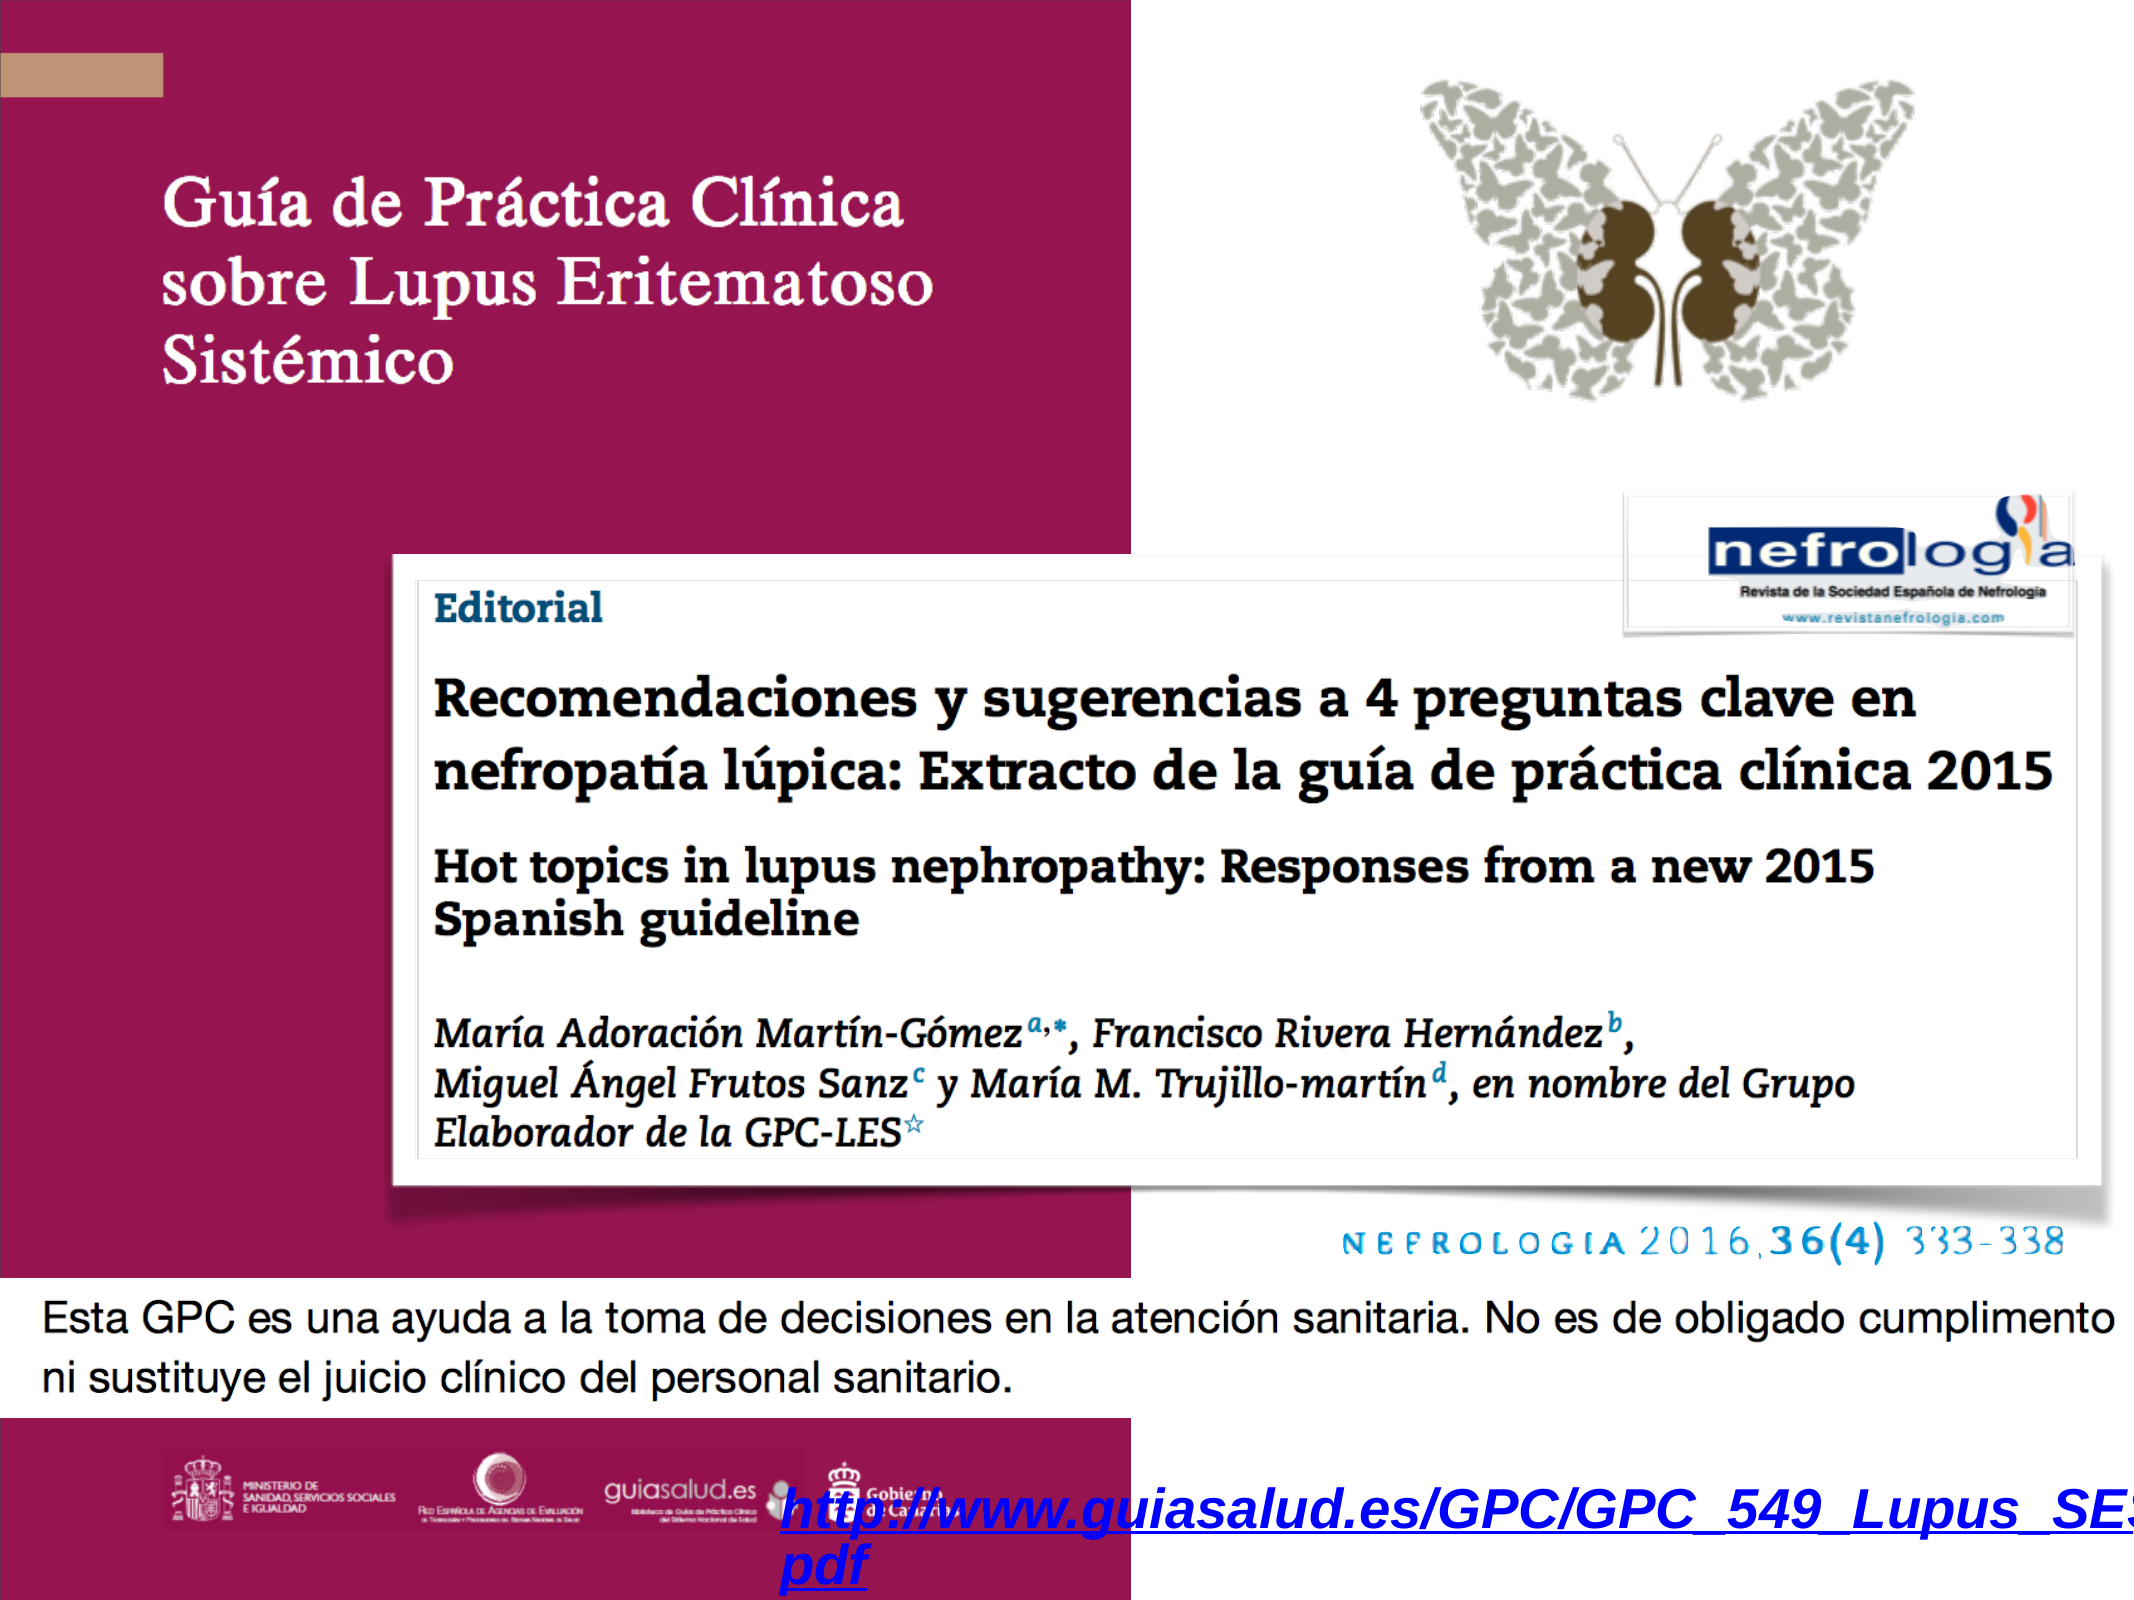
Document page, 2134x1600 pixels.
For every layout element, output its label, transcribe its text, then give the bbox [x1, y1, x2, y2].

picture [0, 0, 2134, 1600]
picture [1343, 1220, 2063, 1266]
picture [1411, 68, 1925, 409]
text_box http://www.guiasalud.es/GPC/GPC_549_Lupus_SESCS_compl.pdf [1139, 1463, 2134, 1548]
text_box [1622, 491, 2078, 643]
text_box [381, 553, 2118, 1237]
